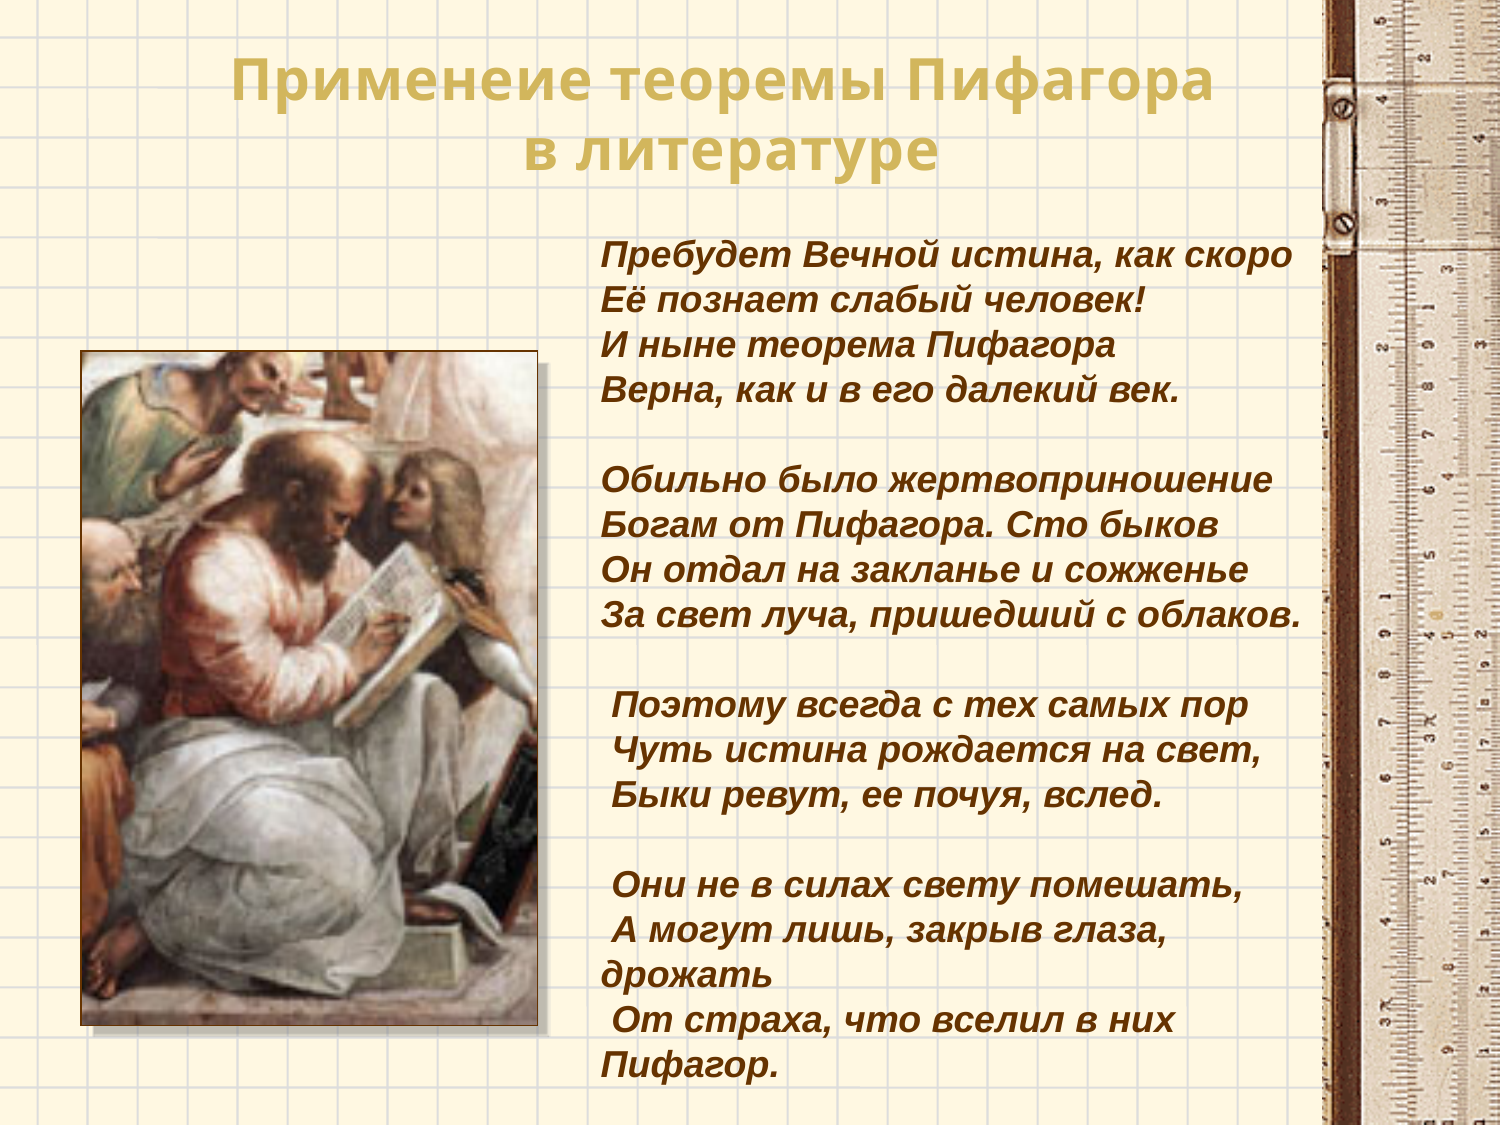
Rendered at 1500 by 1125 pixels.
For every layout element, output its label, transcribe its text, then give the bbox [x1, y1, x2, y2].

text_box Применеие теоремы Пифагора в литературе [214, 35, 1233, 190]
picture [81, 351, 537, 1025]
picture [1322, 0, 1500, 1125]
text_box Пребудет Вечной истина, как скоро Её познает слабый человек! И ныне теорема Пифагора Верна, как и в его далекий век. Обильно было жертвоприношение Богам от Пифагора. Сто быков Он отдал на закланье и сожженье За свет луча, пришедший с облаков. Поэтому всегда с тех самых пор Чуть истина рождается на свет, Быки ревут, ее почуя, вслед. Они не в силах свету помешать, А могут лишь, закрыв глаза, дрожать От страха, что вселил в них Пифагор. [585, 222, 1336, 1093]
